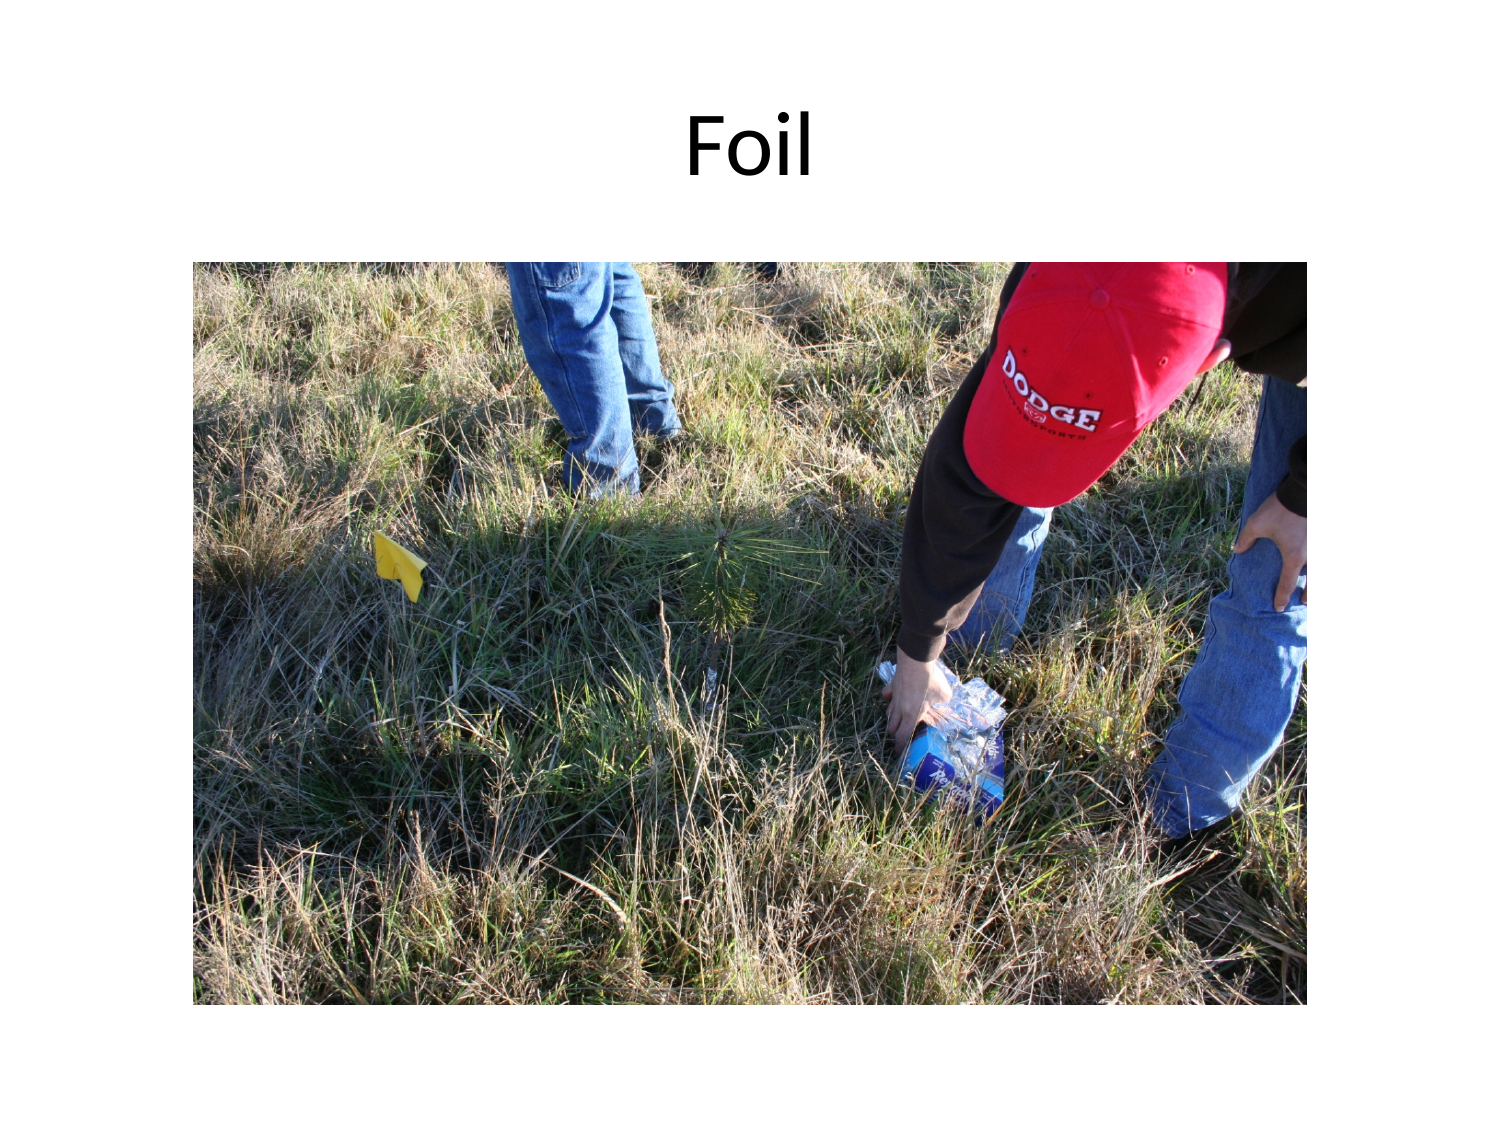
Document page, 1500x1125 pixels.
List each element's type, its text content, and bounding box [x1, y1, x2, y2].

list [192, 262, 1307, 1006]
title Foil [75, 45, 1425, 233]
